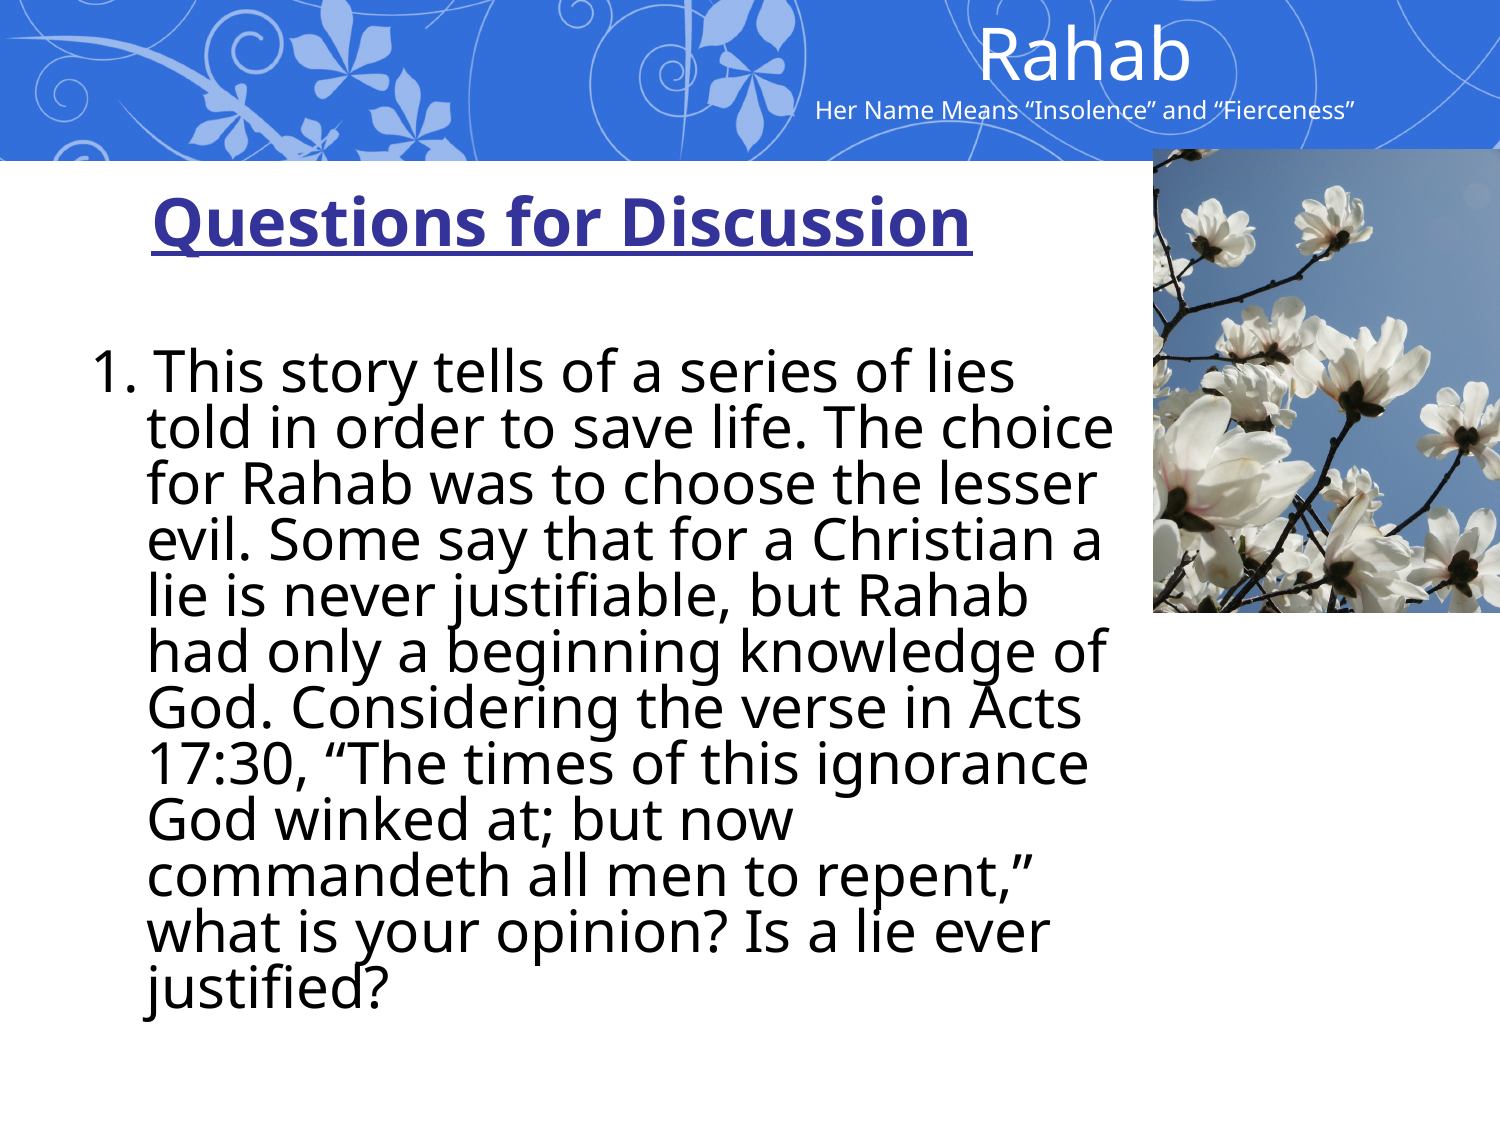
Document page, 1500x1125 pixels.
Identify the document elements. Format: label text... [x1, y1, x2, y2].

picture [0, 0, 1500, 613]
list Questions for Discussion 1. This story tells of a series of lies told in order to save life. The choice for Rahab was to choose the lesser evil. Some say that for a Christian a lie is never justifiable, but Rahab had only a beginning knowledge of God. Considering the verse in Acts 17:30, “The times of this ignorance God winked at; but now commandeth all men to repent,” what is your opinion? Is a lie ever justified? [75, 187, 1150, 930]
